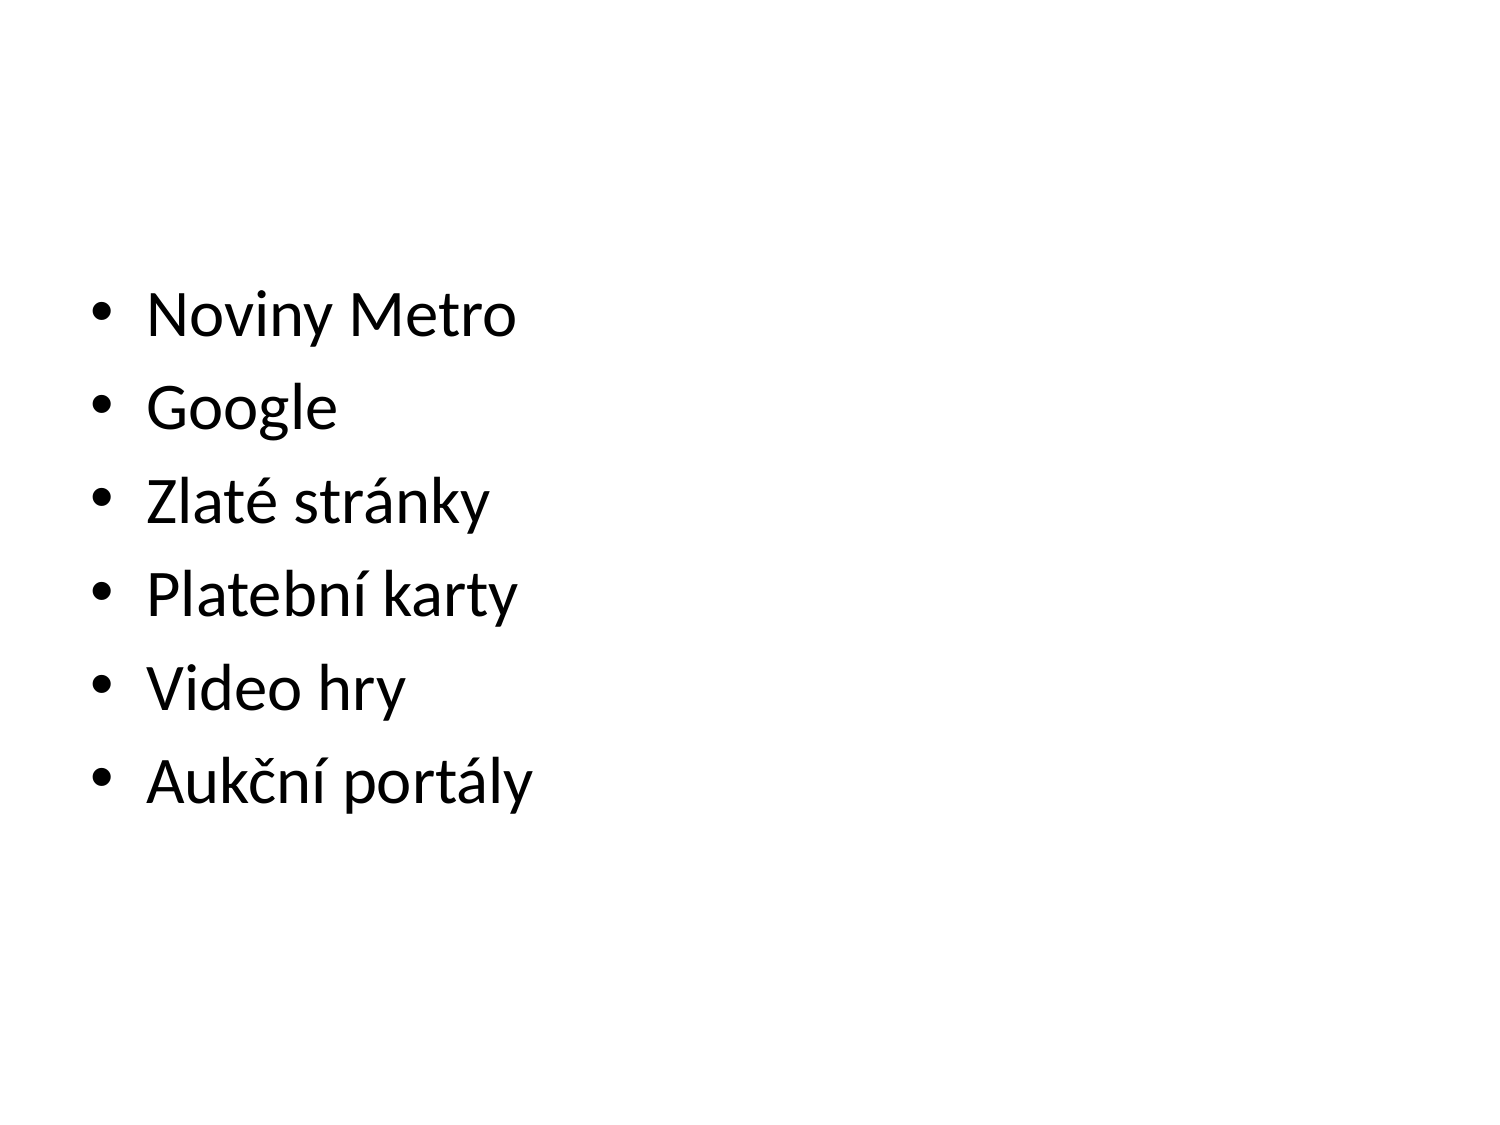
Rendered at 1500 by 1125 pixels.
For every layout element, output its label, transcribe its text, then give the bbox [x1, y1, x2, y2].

list Noviny Metro Google Zlaté stránky Platební karty Video hry Aukční portály [75, 262, 1425, 1005]
